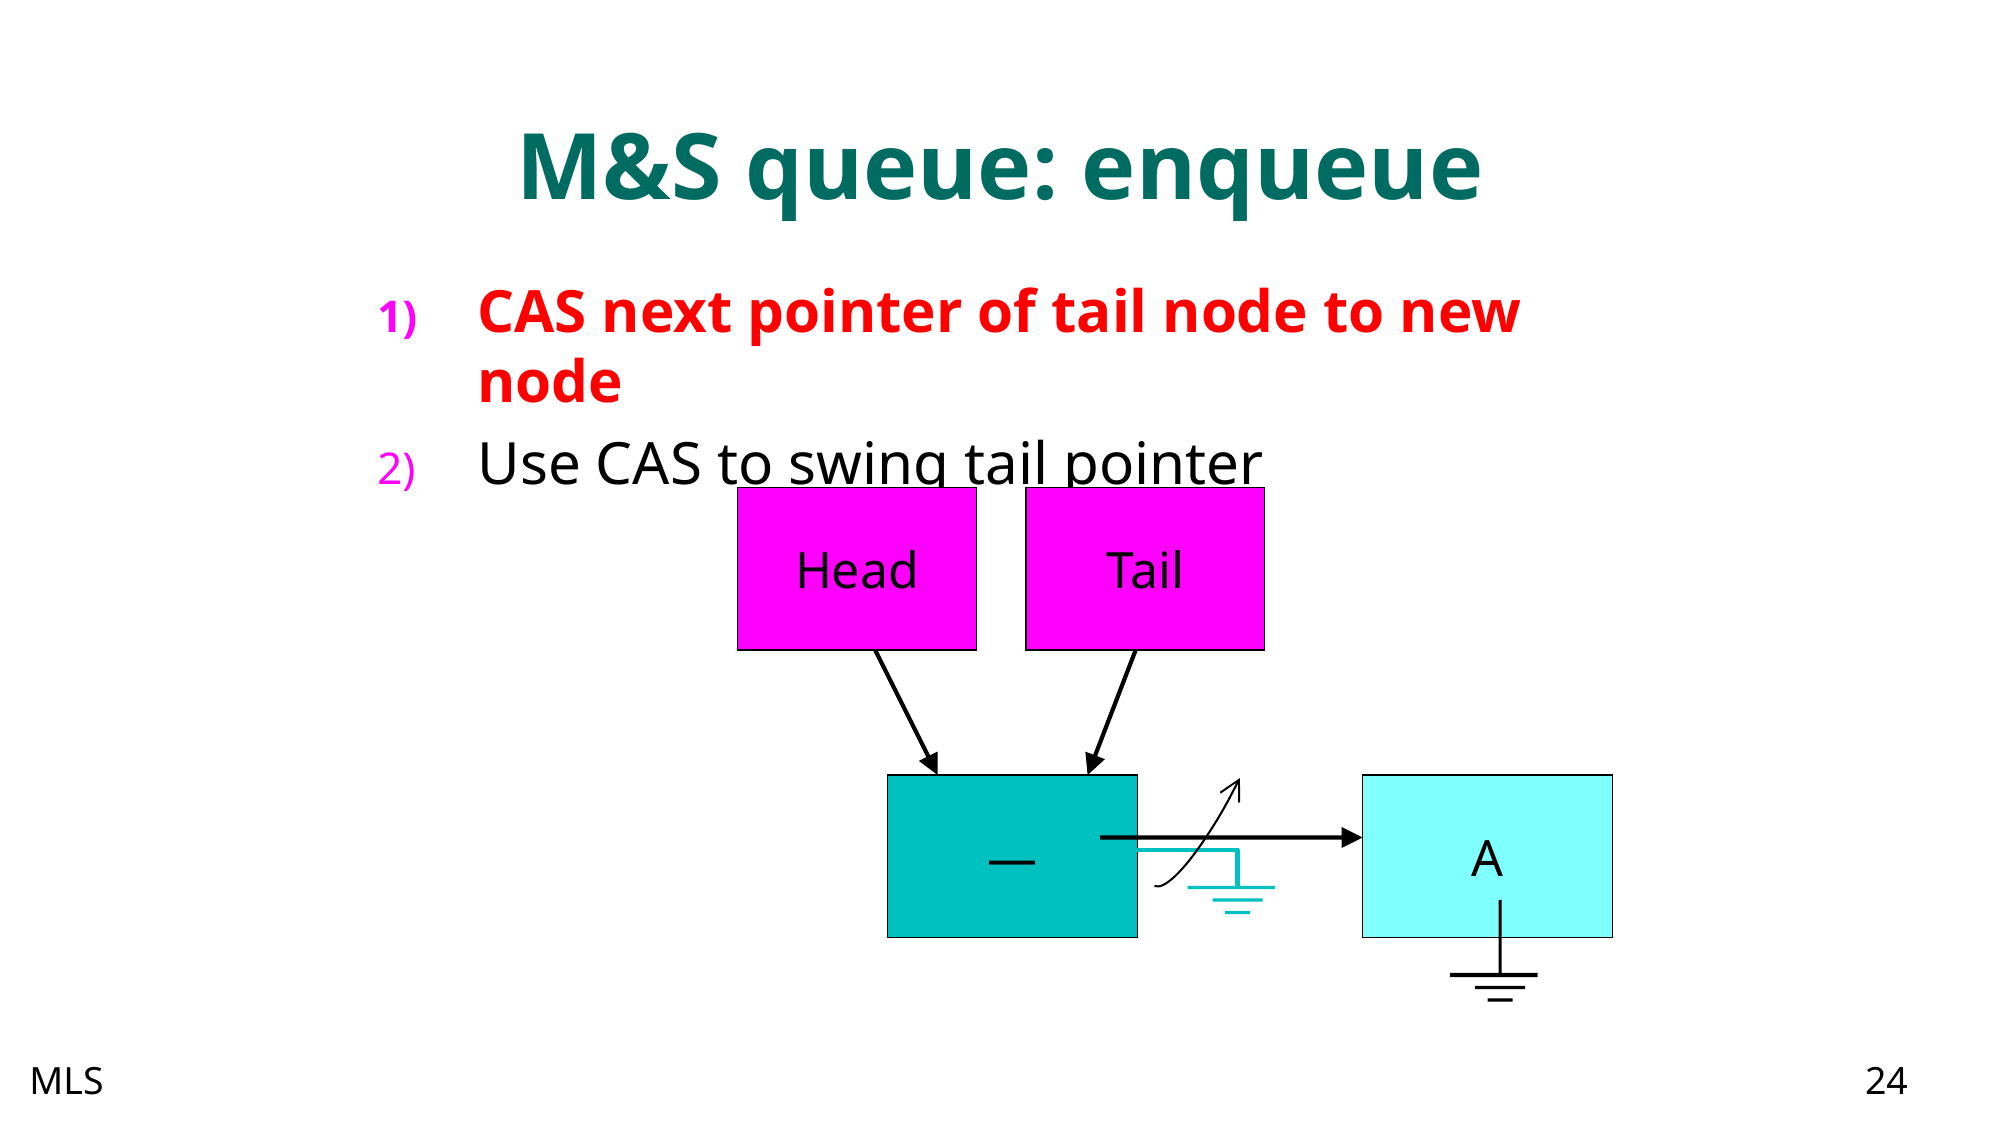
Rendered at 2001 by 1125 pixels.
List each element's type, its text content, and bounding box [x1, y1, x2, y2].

text_box Head [737, 487, 977, 650]
title M&S queue: enqueue [150, 37, 1851, 225]
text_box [862, 612, 1613, 1001]
list CAS next pointer of tail node to new node Use CAS to swing tail pointer [362, 267, 1638, 1000]
text_box Tail [1025, 487, 1265, 610]
